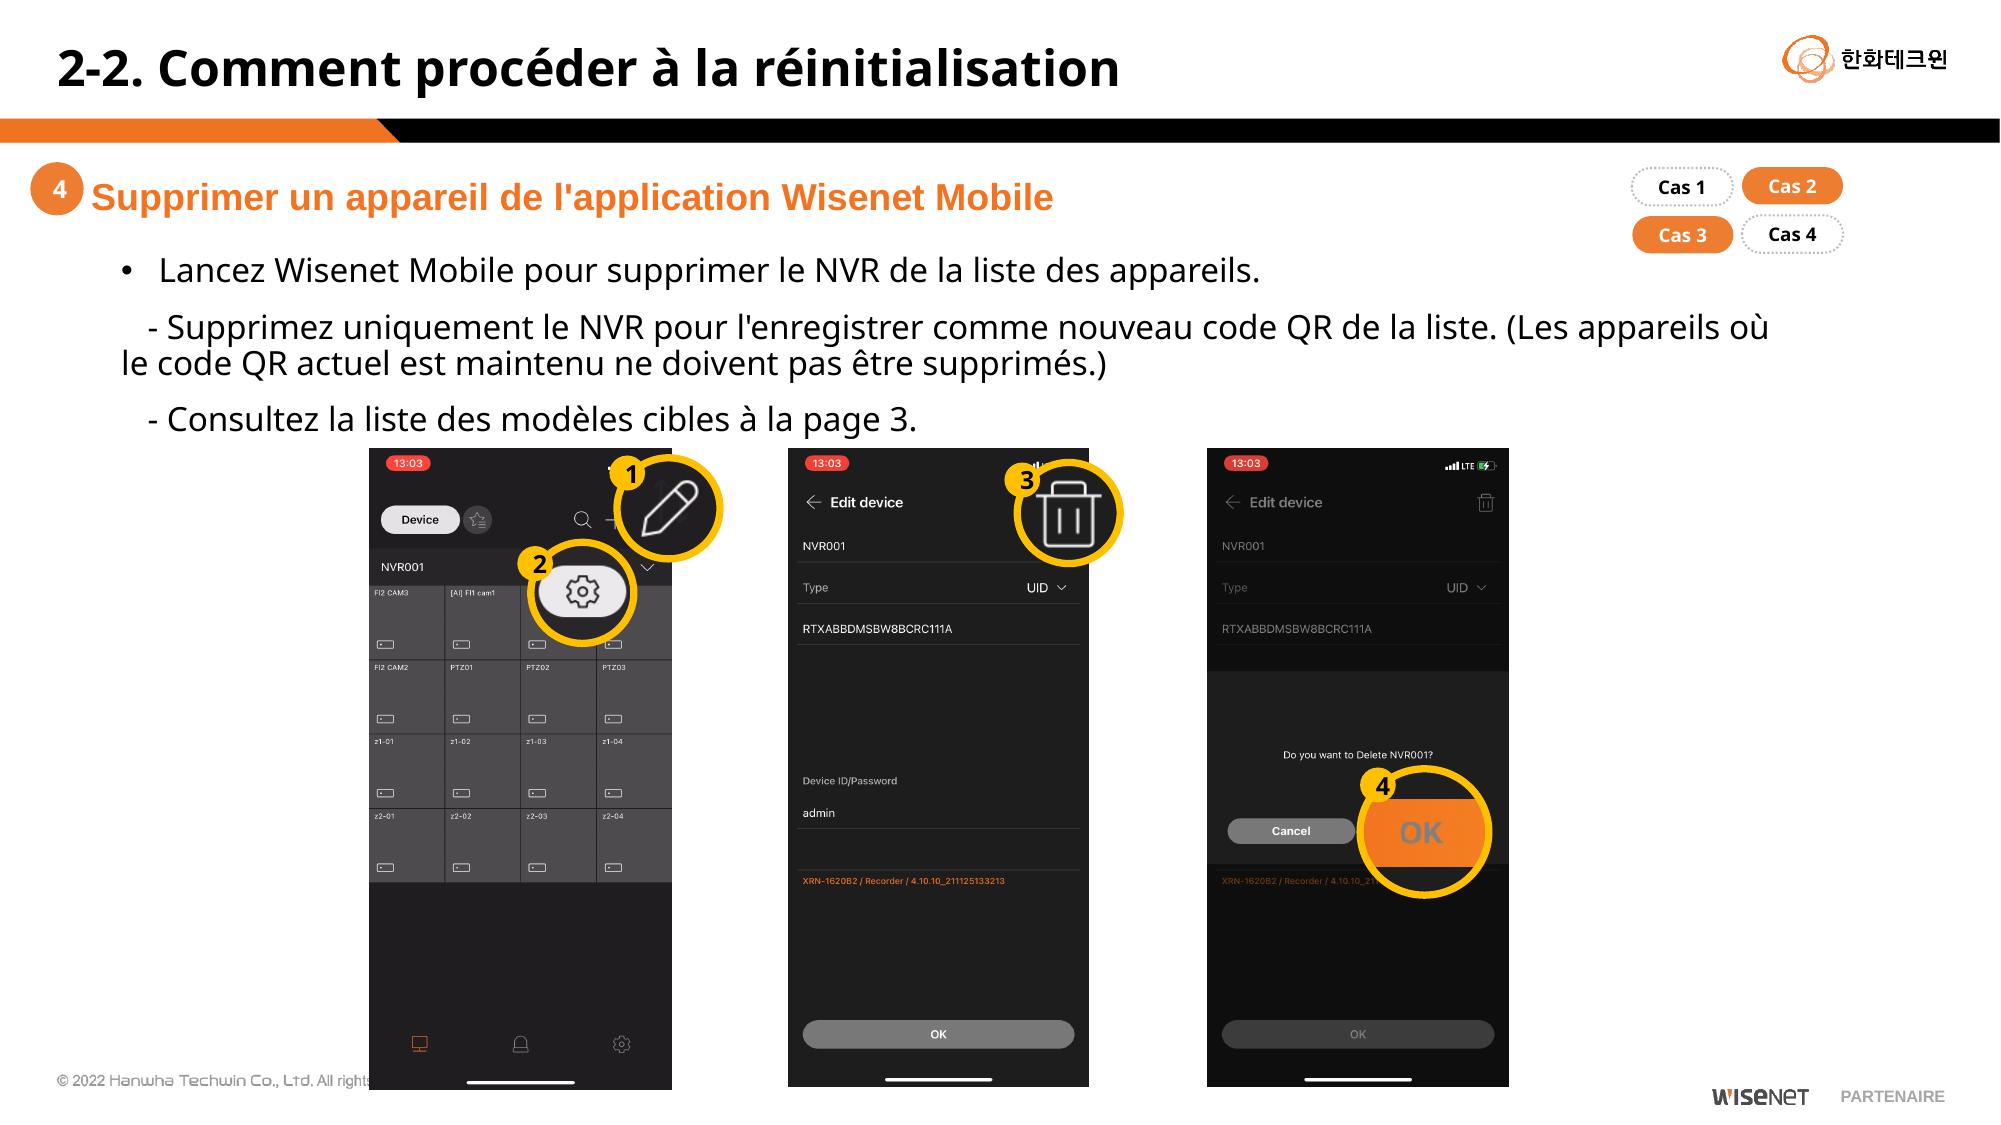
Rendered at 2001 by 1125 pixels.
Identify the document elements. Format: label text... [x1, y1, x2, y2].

picture [1712, 1089, 1809, 1105]
text_box Supprimer un appareil de l'application Wisenet Mobile [56, 150, 1948, 282]
text_box PARTENAIRE [1815, 1076, 1945, 1124]
text_box Lancez Wisenet Mobile pour supprimer le NVR de la liste des appareils. - Supprimez uniquement le NVR pour l'enregistrer comme nouveau code QR de la liste. (Les appareils où le code QR actuel est maintenu ne doivent pas être supprimés.) - Consultez la liste des modèles cibles à la page 3. [106, 246, 1817, 1090]
picture [1782, 35, 1946, 83]
picture [57, 1074, 106, 1089]
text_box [369, 448, 1509, 1090]
text_box 4 [29, 161, 85, 217]
title 2-2. Comment procéder à la réinitialisation [57, 36, 1711, 96]
picture [0, 118, 2000, 143]
